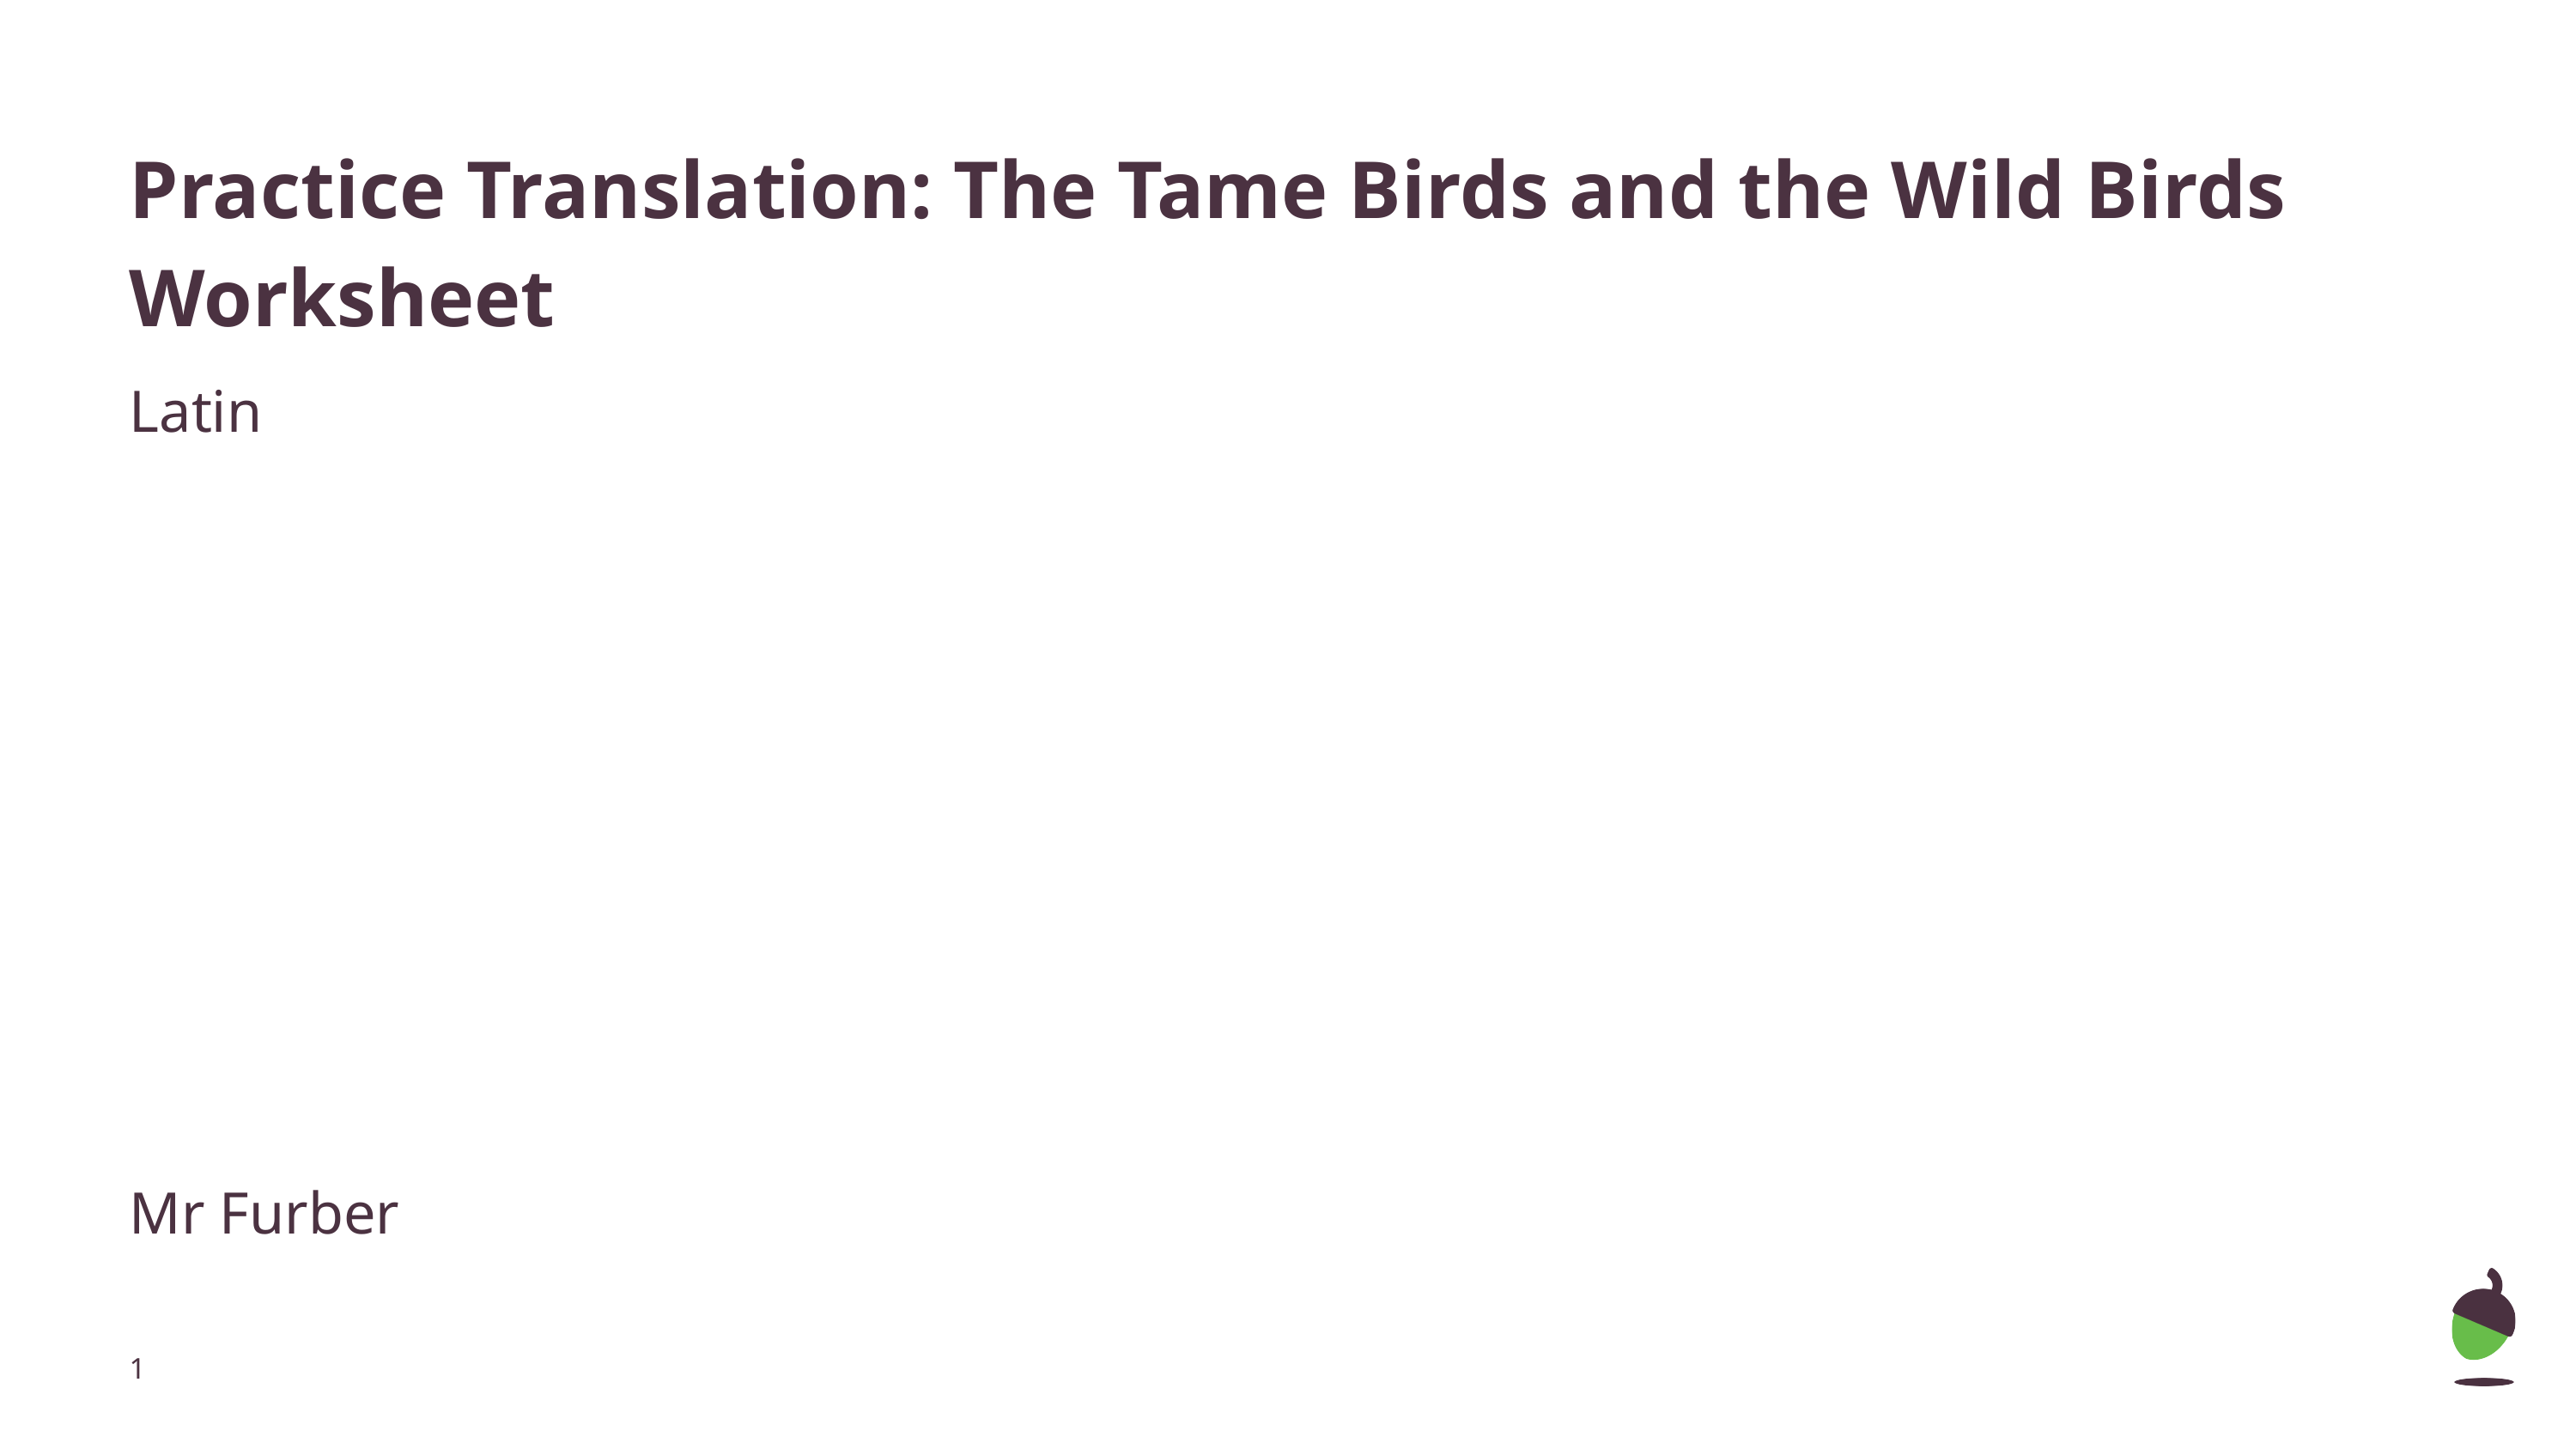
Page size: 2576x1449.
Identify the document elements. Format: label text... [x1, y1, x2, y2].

title Practice Translation: The Tame Birds and the Wild Birds Worksheet [129, 124, 2447, 355]
subtitle Mr Furber [129, 1155, 1242, 1331]
slide_number ‹#› [129, 1349, 332, 1401]
picture [2451, 1268, 2516, 1386]
list Latin [129, 355, 2447, 1245]
